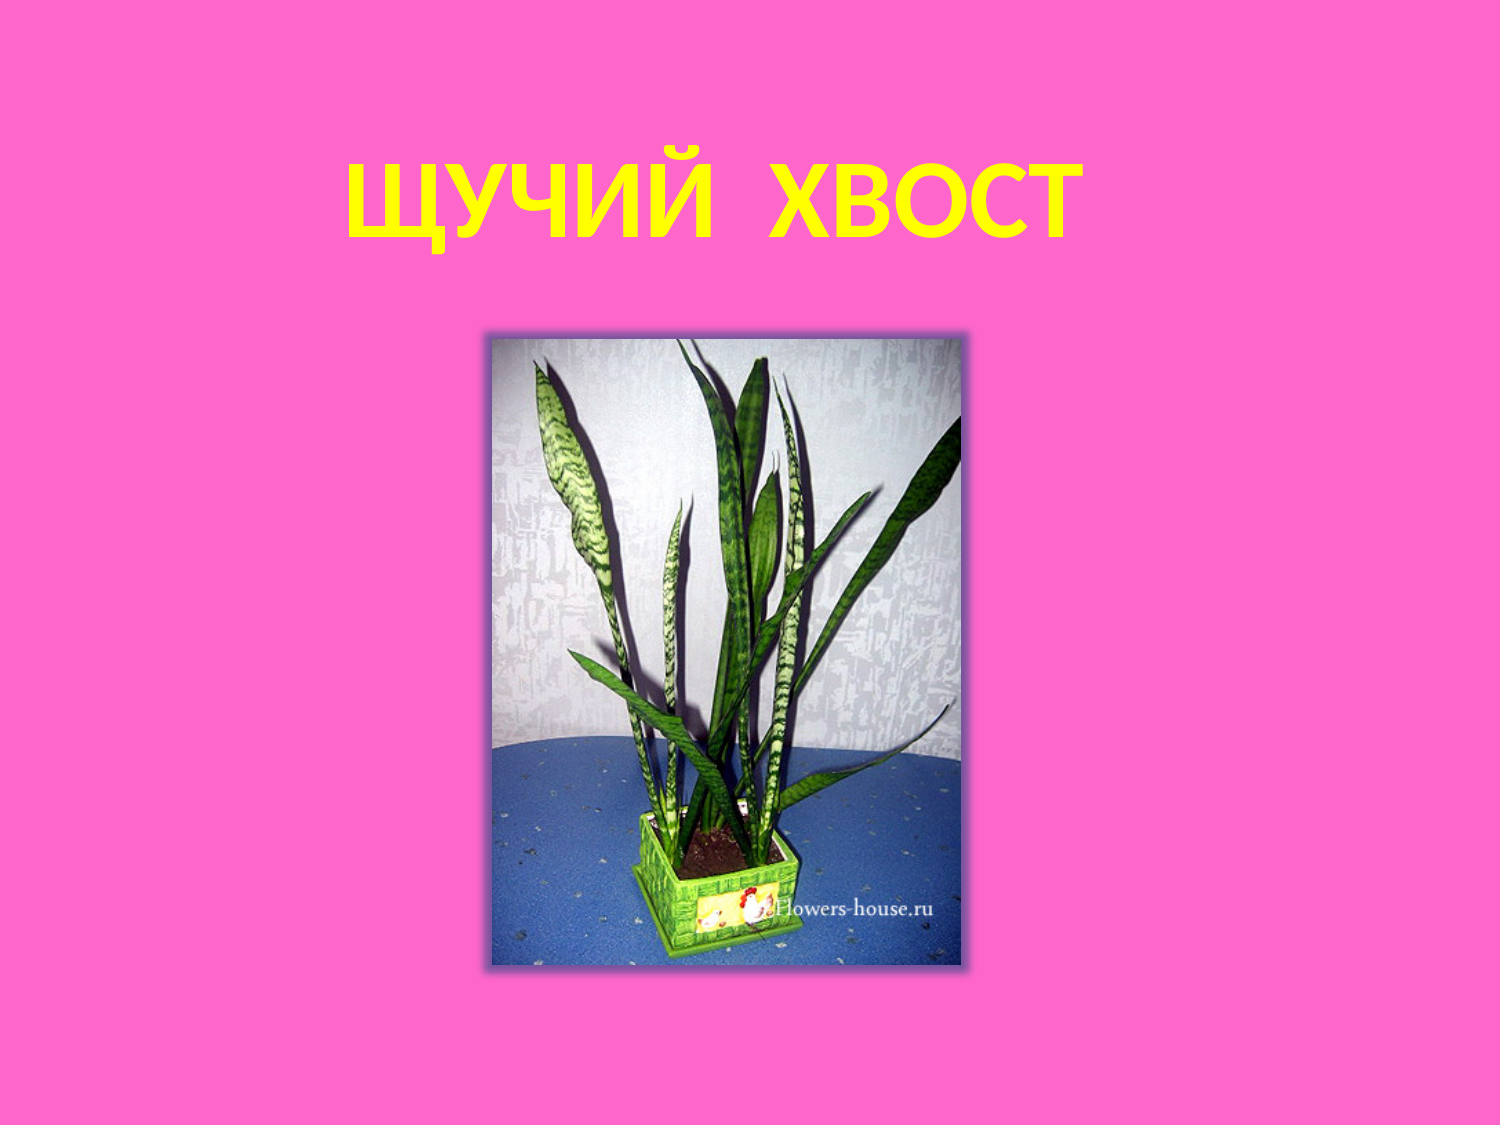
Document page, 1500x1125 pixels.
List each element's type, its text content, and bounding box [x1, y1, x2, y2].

text_box ЩУЧИЙ ХВОСТ [210, 117, 1193, 268]
picture [491, 339, 962, 966]
